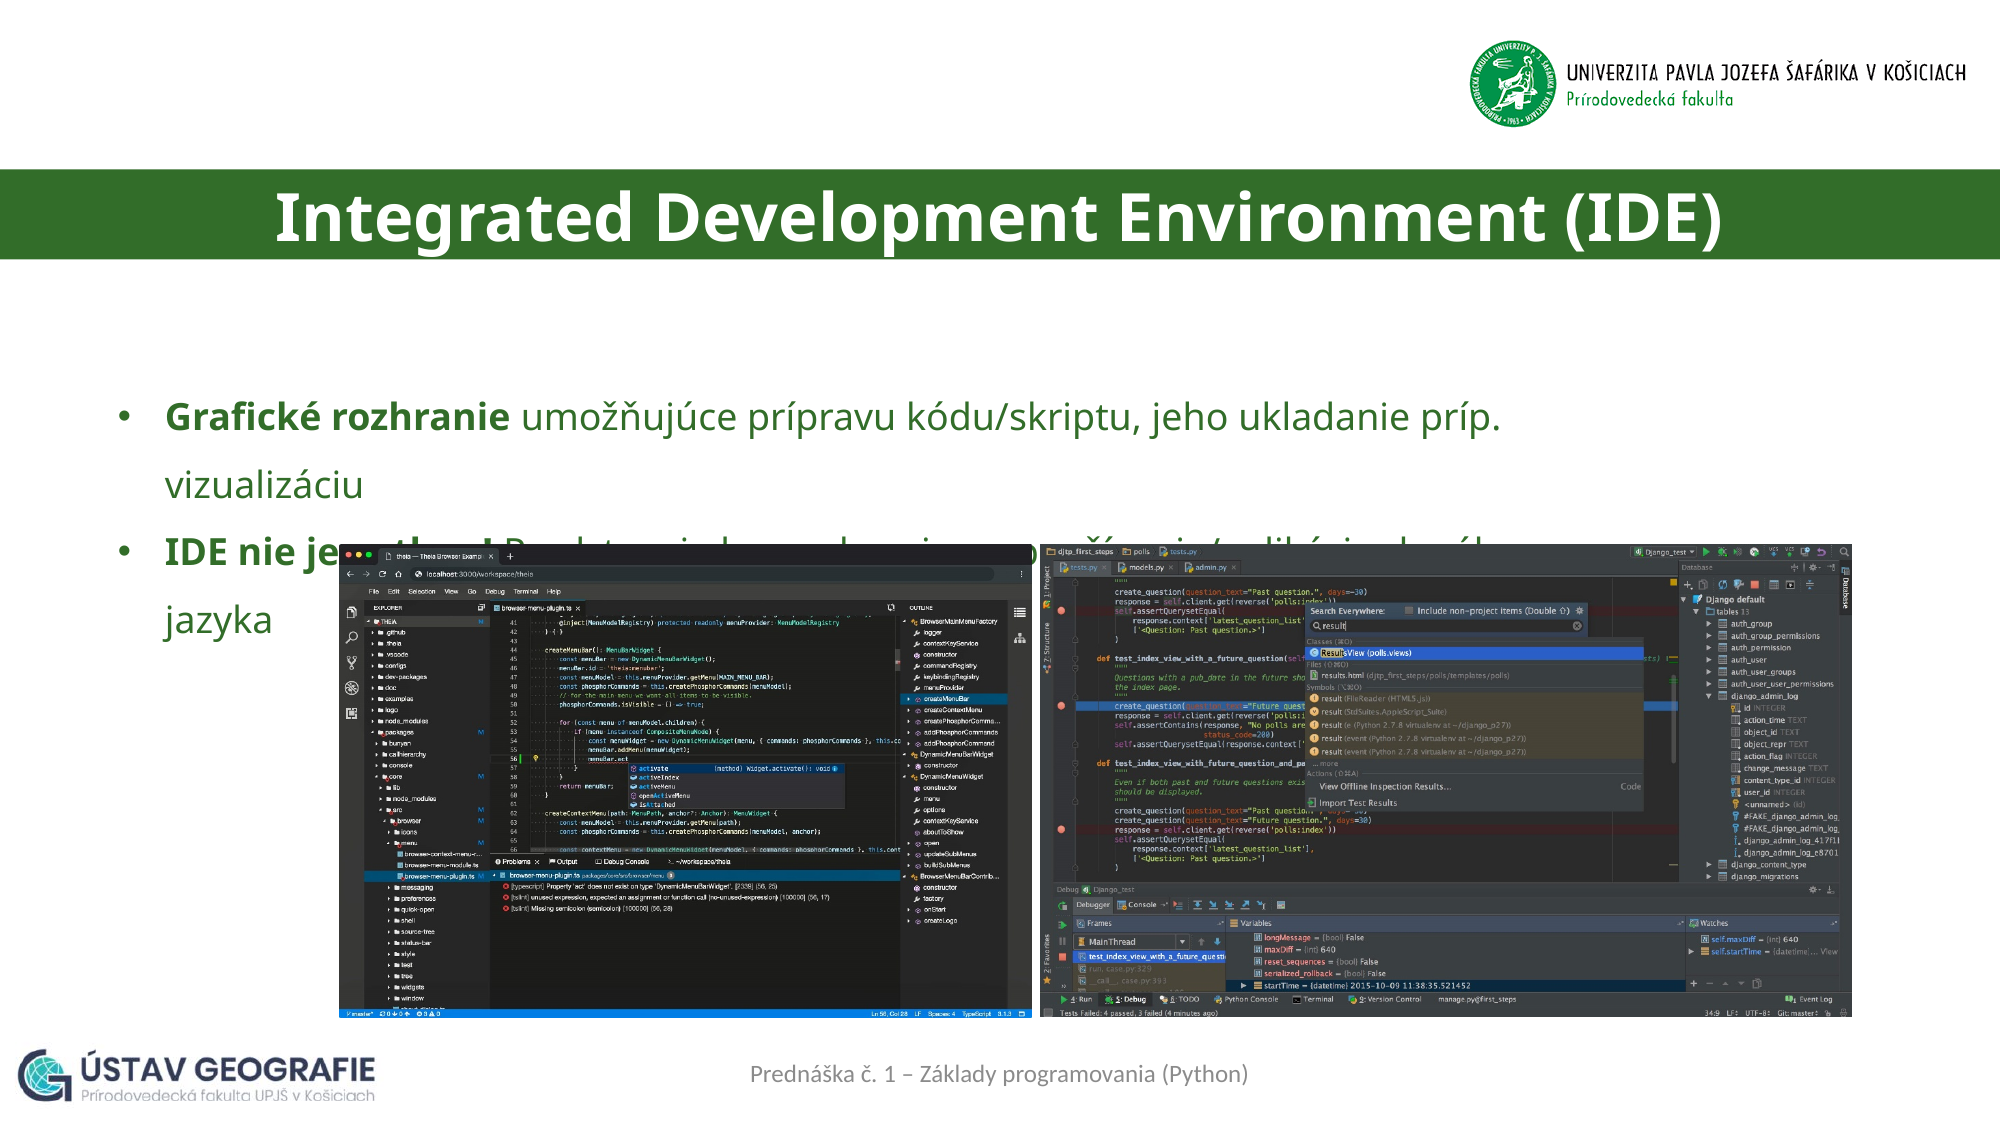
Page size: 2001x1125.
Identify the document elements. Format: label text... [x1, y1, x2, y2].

text_box Grafické rozhranie umožňujúce prípravu kódu/skriptu, jeho ukladanie príp. vizualizáciu IDE nie je python! Predstavuje len rozhranie na používanie/aplikáciu daného jazyka [103, 363, 1653, 918]
footer Prednáška č. 1 – Základy programovania (Python) [662, 1042, 1338, 1103]
picture [0, 1027, 392, 1125]
picture [339, 544, 1032, 1018]
text_box Integrated Development Environment (IDE) [0, 168, 2000, 260]
picture [1468, 38, 1967, 131]
picture [1040, 544, 1852, 1017]
